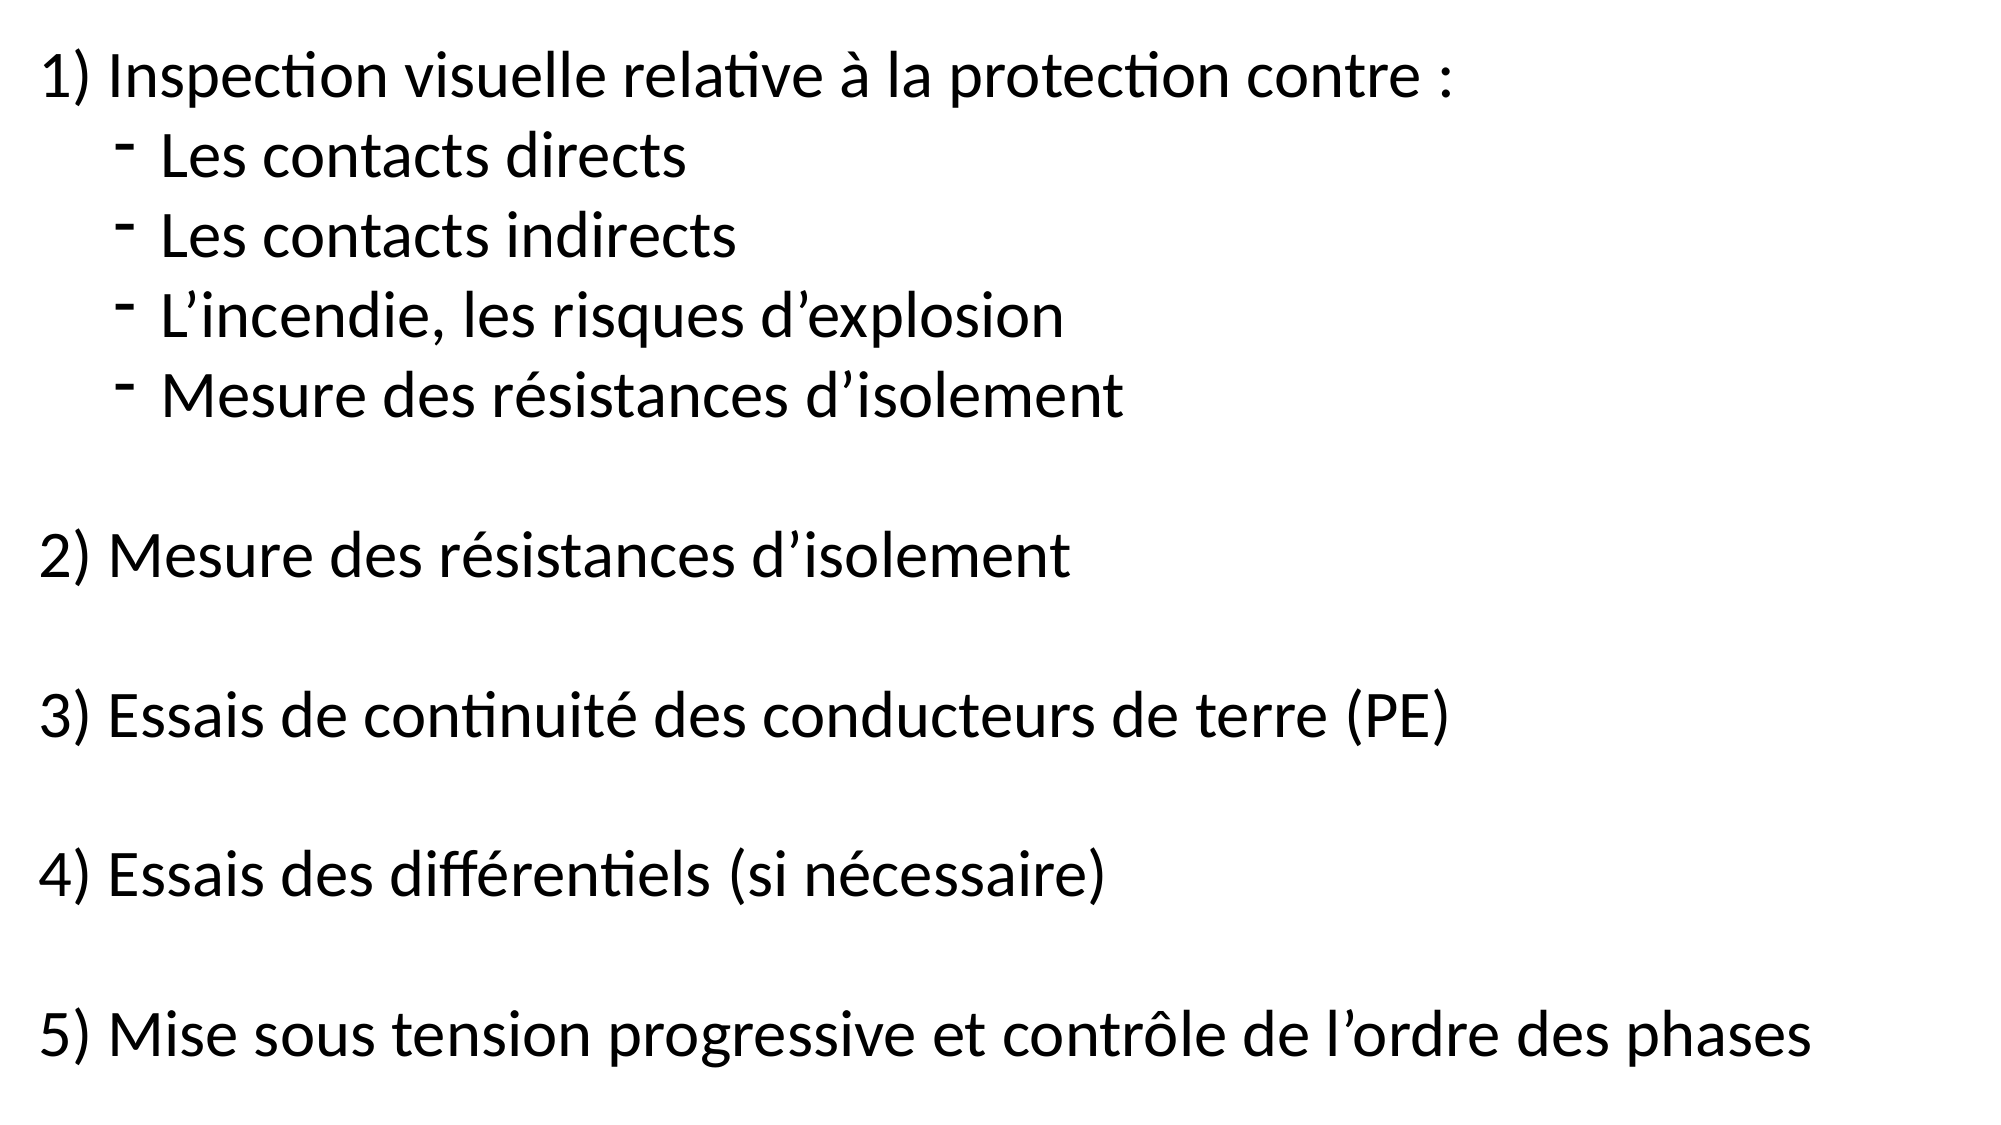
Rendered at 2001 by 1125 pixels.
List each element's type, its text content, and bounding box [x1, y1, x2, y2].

text_box 1) Inspection visuelle relative à la protection contre : Les contacts directs Les contacts indirects L’incendie, les risques d’explosion Mesure des résistances d’isolement 2) Mesure des résistances d’isolement 3) Essais de continuité des conducteurs de terre (PE) 4) Essais des différentiels (si nécessaire) 5) Mise sous tension progressive et contrôle de l’ordre des phases [23, 23, 1829, 1125]
